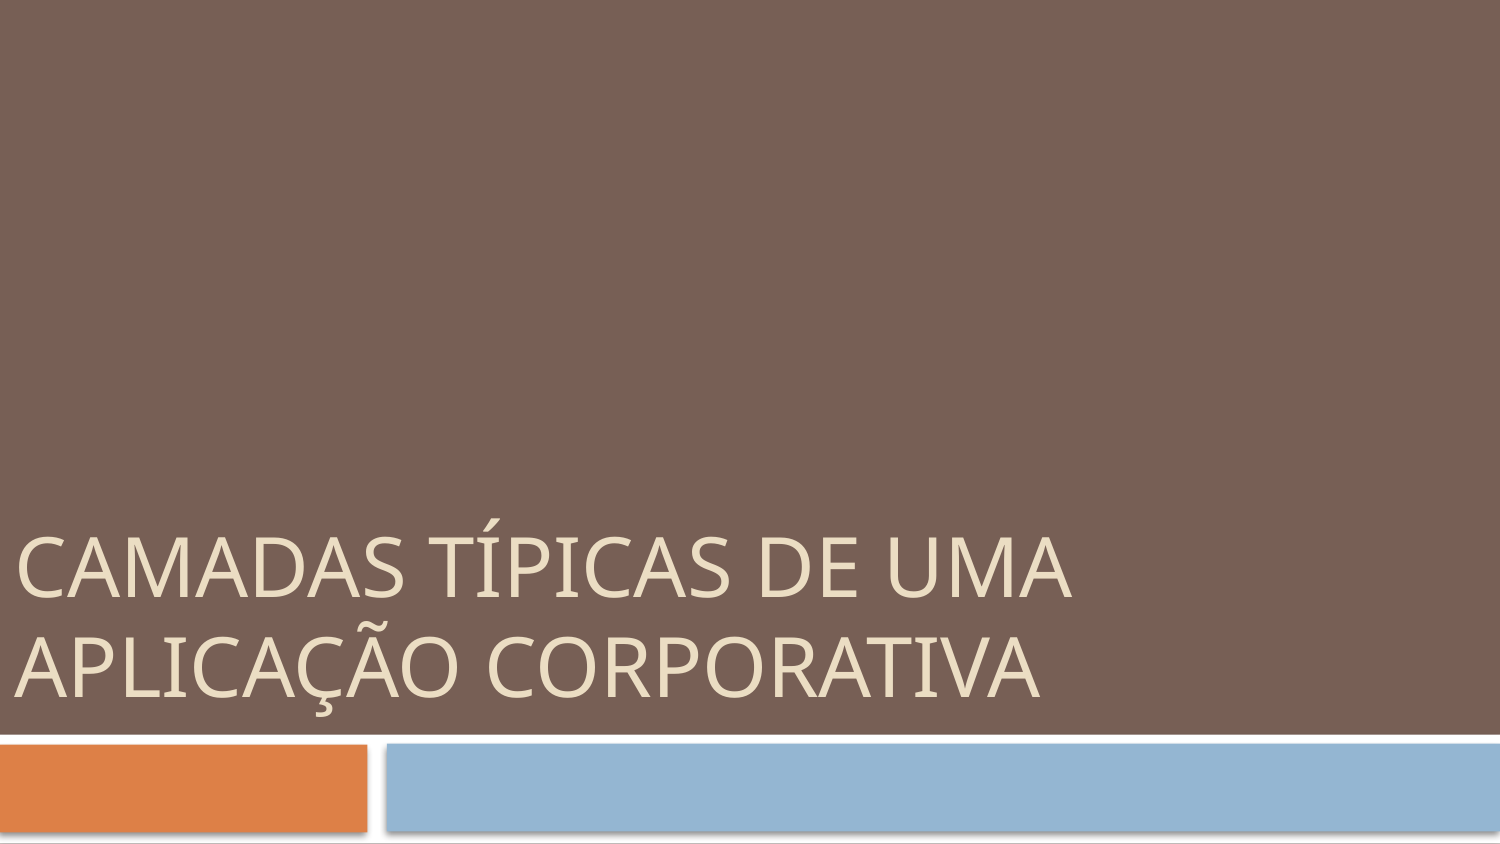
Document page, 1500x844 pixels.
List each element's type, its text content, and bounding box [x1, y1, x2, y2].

title Camadas típicas de uma Aplicação Corporativa [0, 496, 1500, 722]
